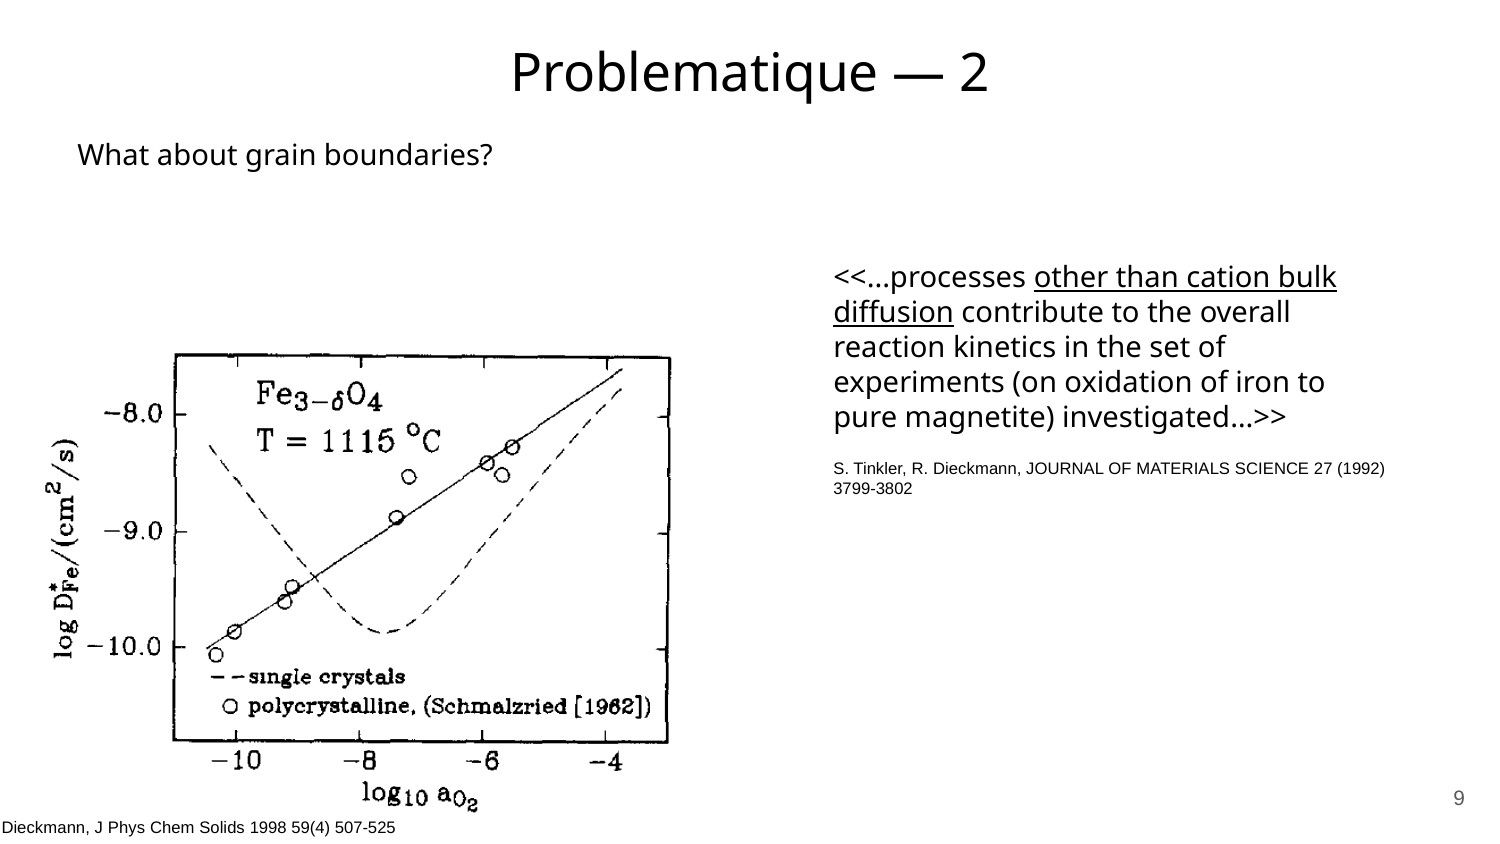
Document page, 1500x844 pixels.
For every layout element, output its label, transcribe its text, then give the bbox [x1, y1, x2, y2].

title Problematique — 2 [51, 23, 1449, 117]
slide_number ‹#› [1389, 764, 1480, 830]
picture [24, 339, 678, 819]
text_box What about grain boundaries? [62, 120, 1449, 215]
text_box Dieckmann, J Phys Chem Solids 1998 59(4) 507-525 [0, 801, 472, 844]
text_box <<...processes other than cation bulk diffusion contribute to the overall reaction kinetics in the set of experiments (on oxidation of iron to pure magnetite) investigated…>> S. Tinkler, R. Dieckmann, JOURNAL OF MATERIALS SCIENCE 27 (1992) 3799-3802 [818, 243, 1404, 514]
